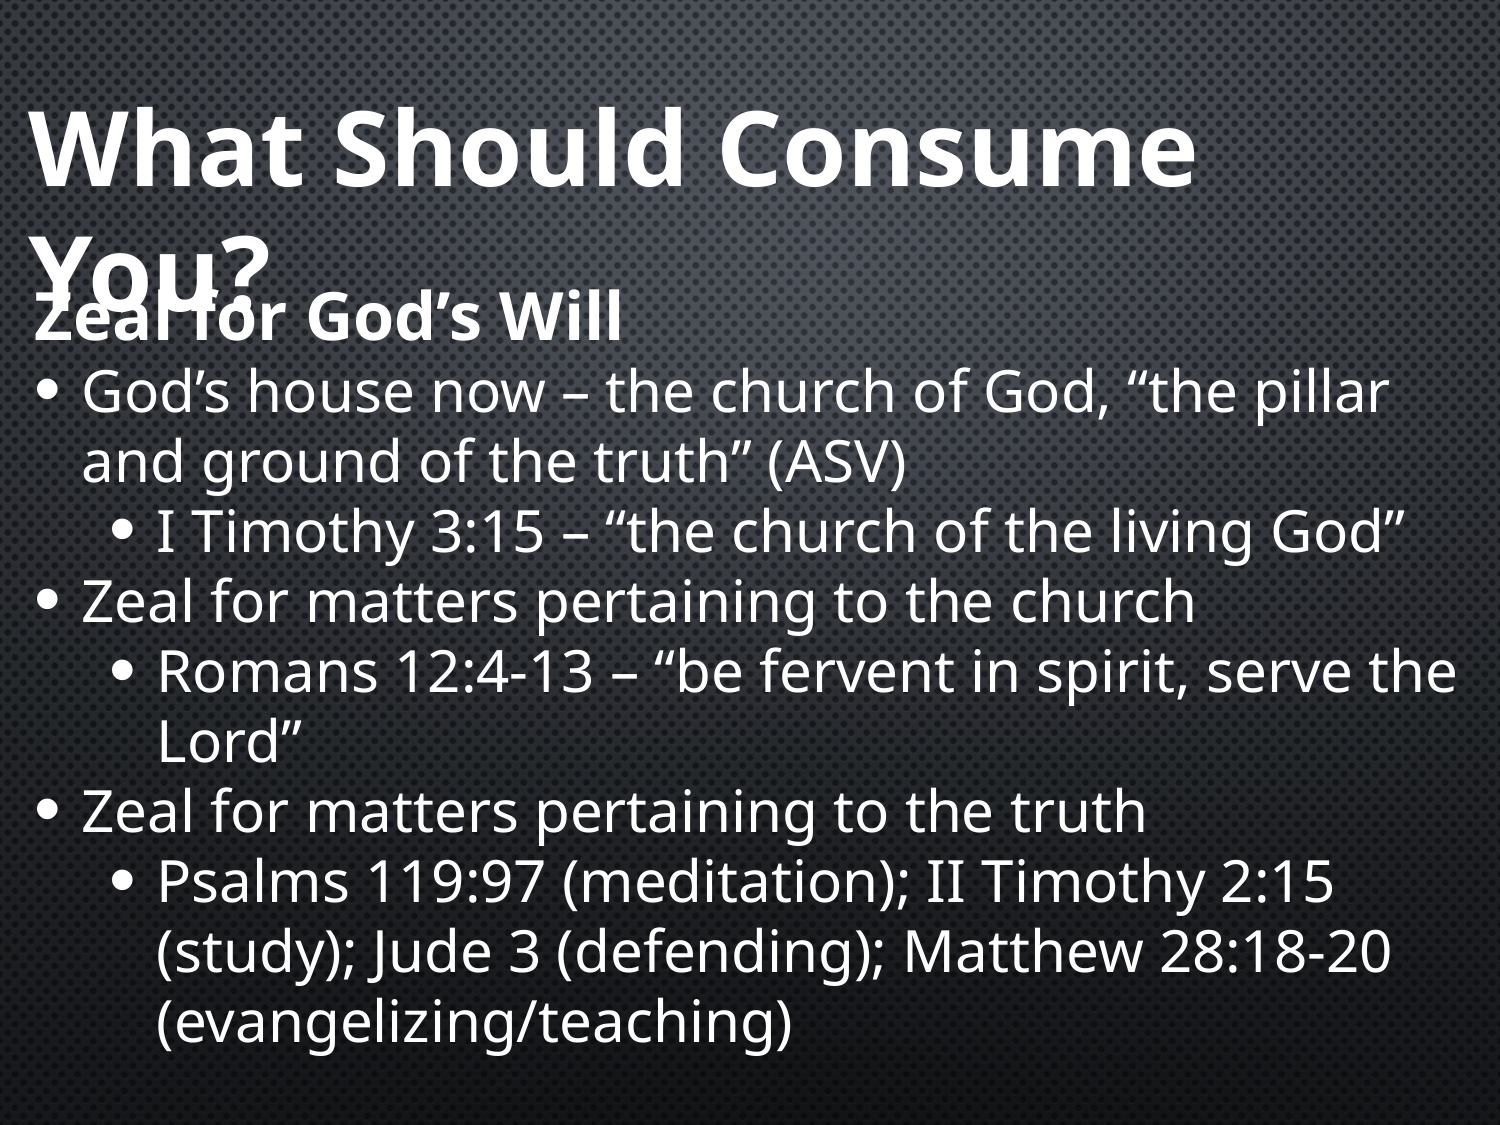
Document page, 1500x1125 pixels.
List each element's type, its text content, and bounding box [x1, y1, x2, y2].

text_box What Should Consume You? [13, 74, 1483, 340]
list Zeal for God’s Will God’s house now – the church of God, “the pillar and ground of the truth” (ASV) I Timothy 3:15 – “the church of the living God” Zeal for matters pertaining to the church Romans 12:4-13 – “be fervent in spirit, serve the Lord” Zeal for matters pertaining to the truth Psalms 119:97 (meditation); II Timothy 2:15 (study); Jude 3 (defending); Matthew 28:18-20 (evangelizing/teaching) [19, 266, 1487, 1062]
